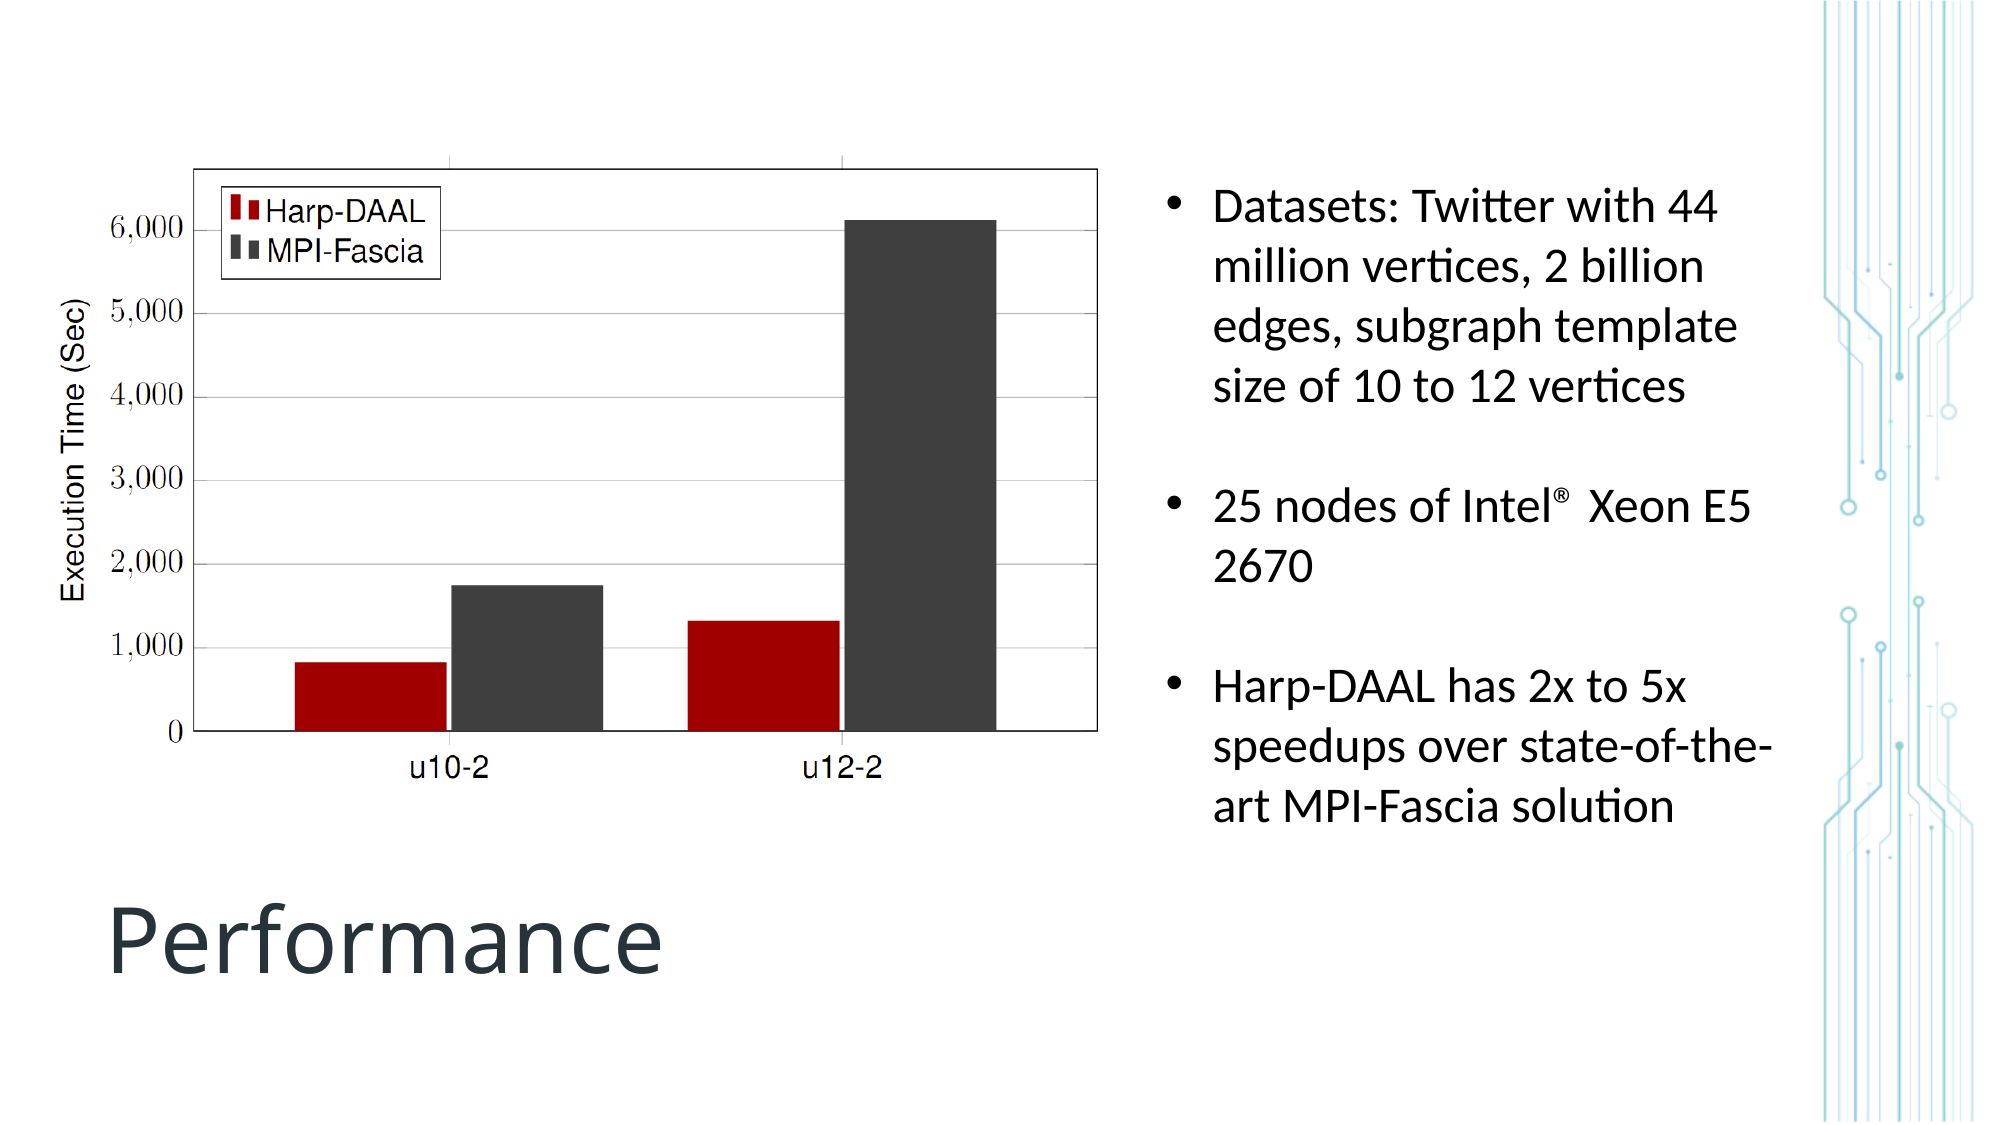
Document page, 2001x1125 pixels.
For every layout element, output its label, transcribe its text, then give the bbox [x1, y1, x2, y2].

text_box Datasets: Twitter with 44 million vertices, 2 billion edges, subgraph template size of 10 to 12 vertices 25 nodes of Intel® Xeon E5 2670 Harp-DAAL has 2x to 5x speedups over state-of-the-art MPI-Fascia solution [1150, 164, 1794, 840]
text_box Performance [90, 875, 1816, 1093]
picture [41, 145, 1106, 795]
